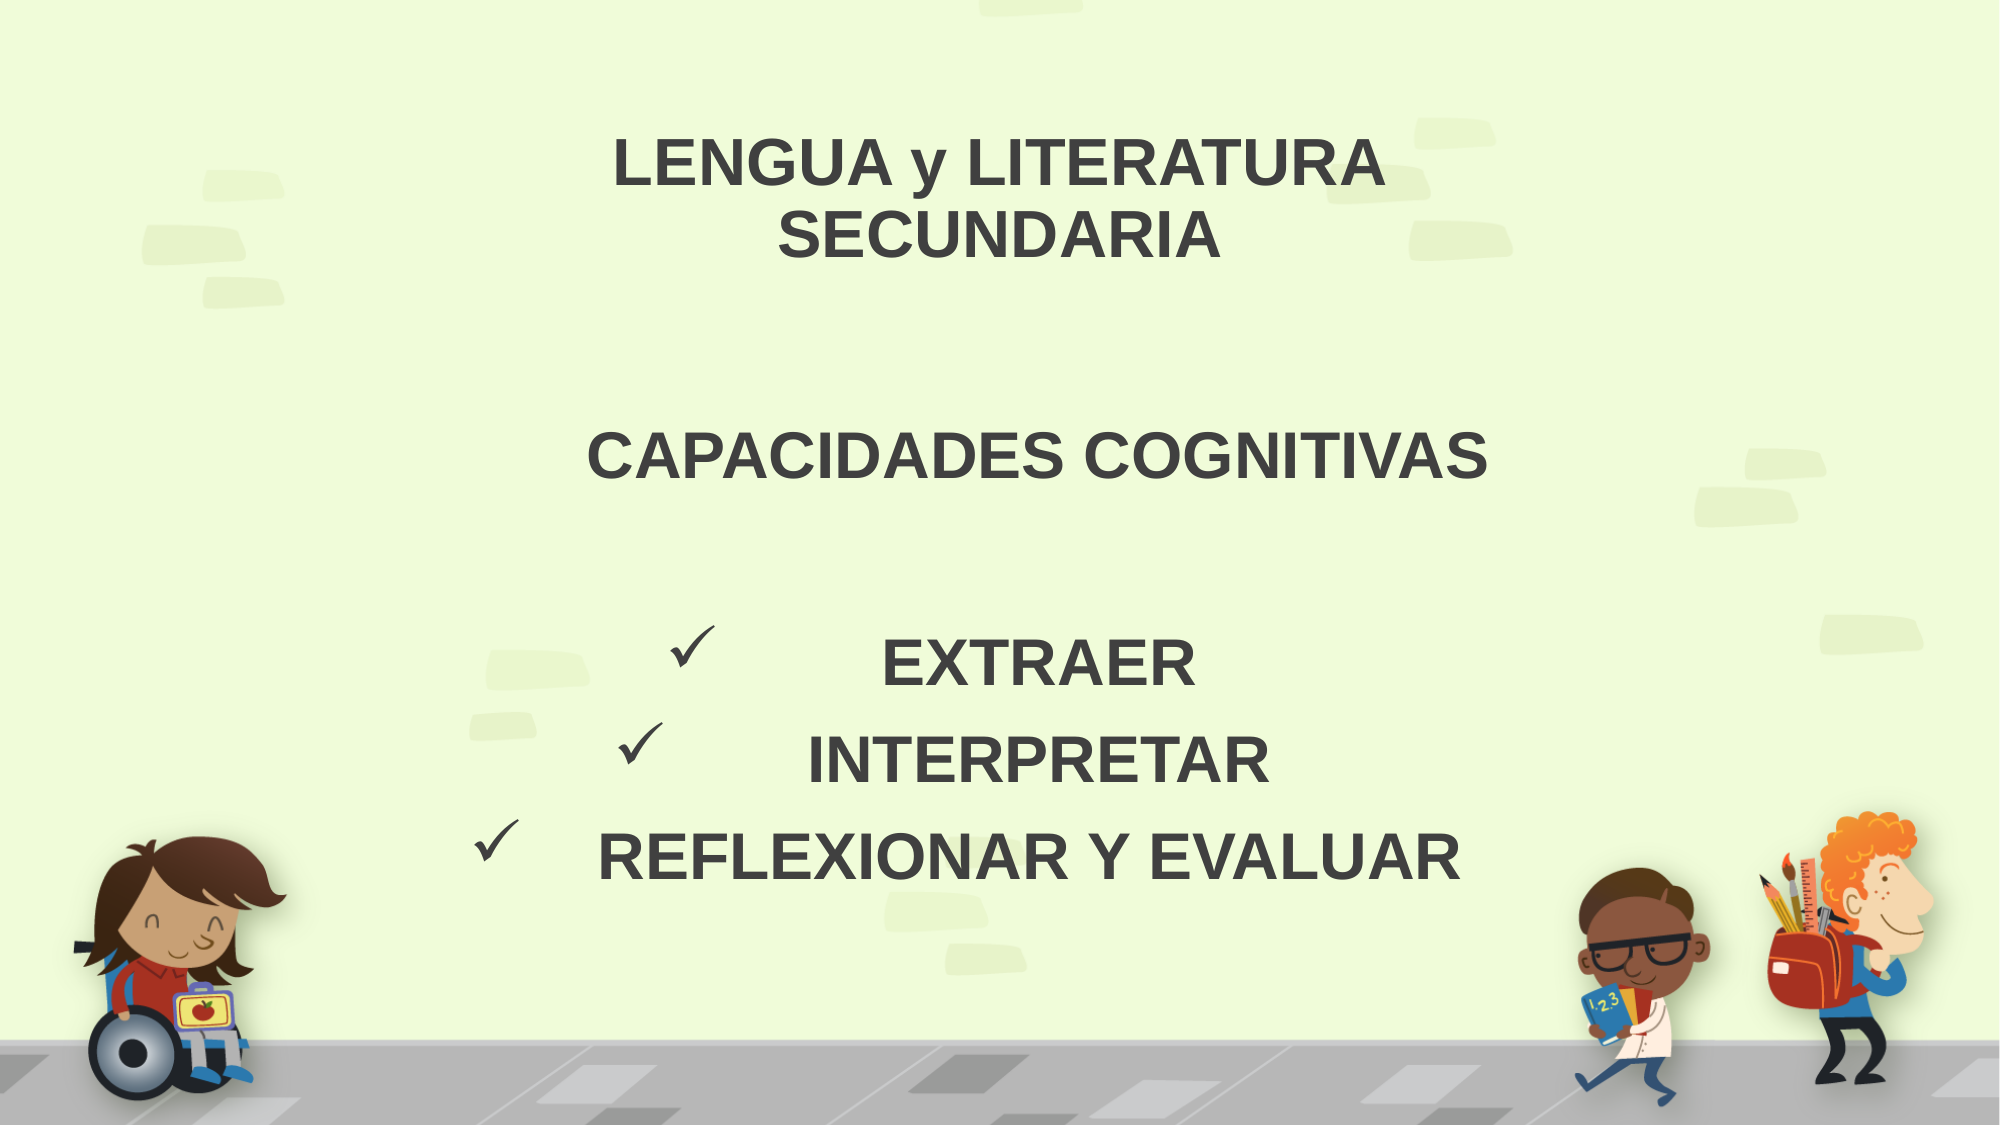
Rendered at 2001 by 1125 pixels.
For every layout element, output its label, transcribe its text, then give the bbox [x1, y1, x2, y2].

picture [0, 0, 2000, 1125]
list CAPACIDADES COGNITIVAS EXTRAER INTERPRETAR REFLEXIONAR Y EVALUAR [291, 361, 1750, 906]
title LENGUA y LITERATURA SECUNDARIA [90, 59, 1910, 279]
